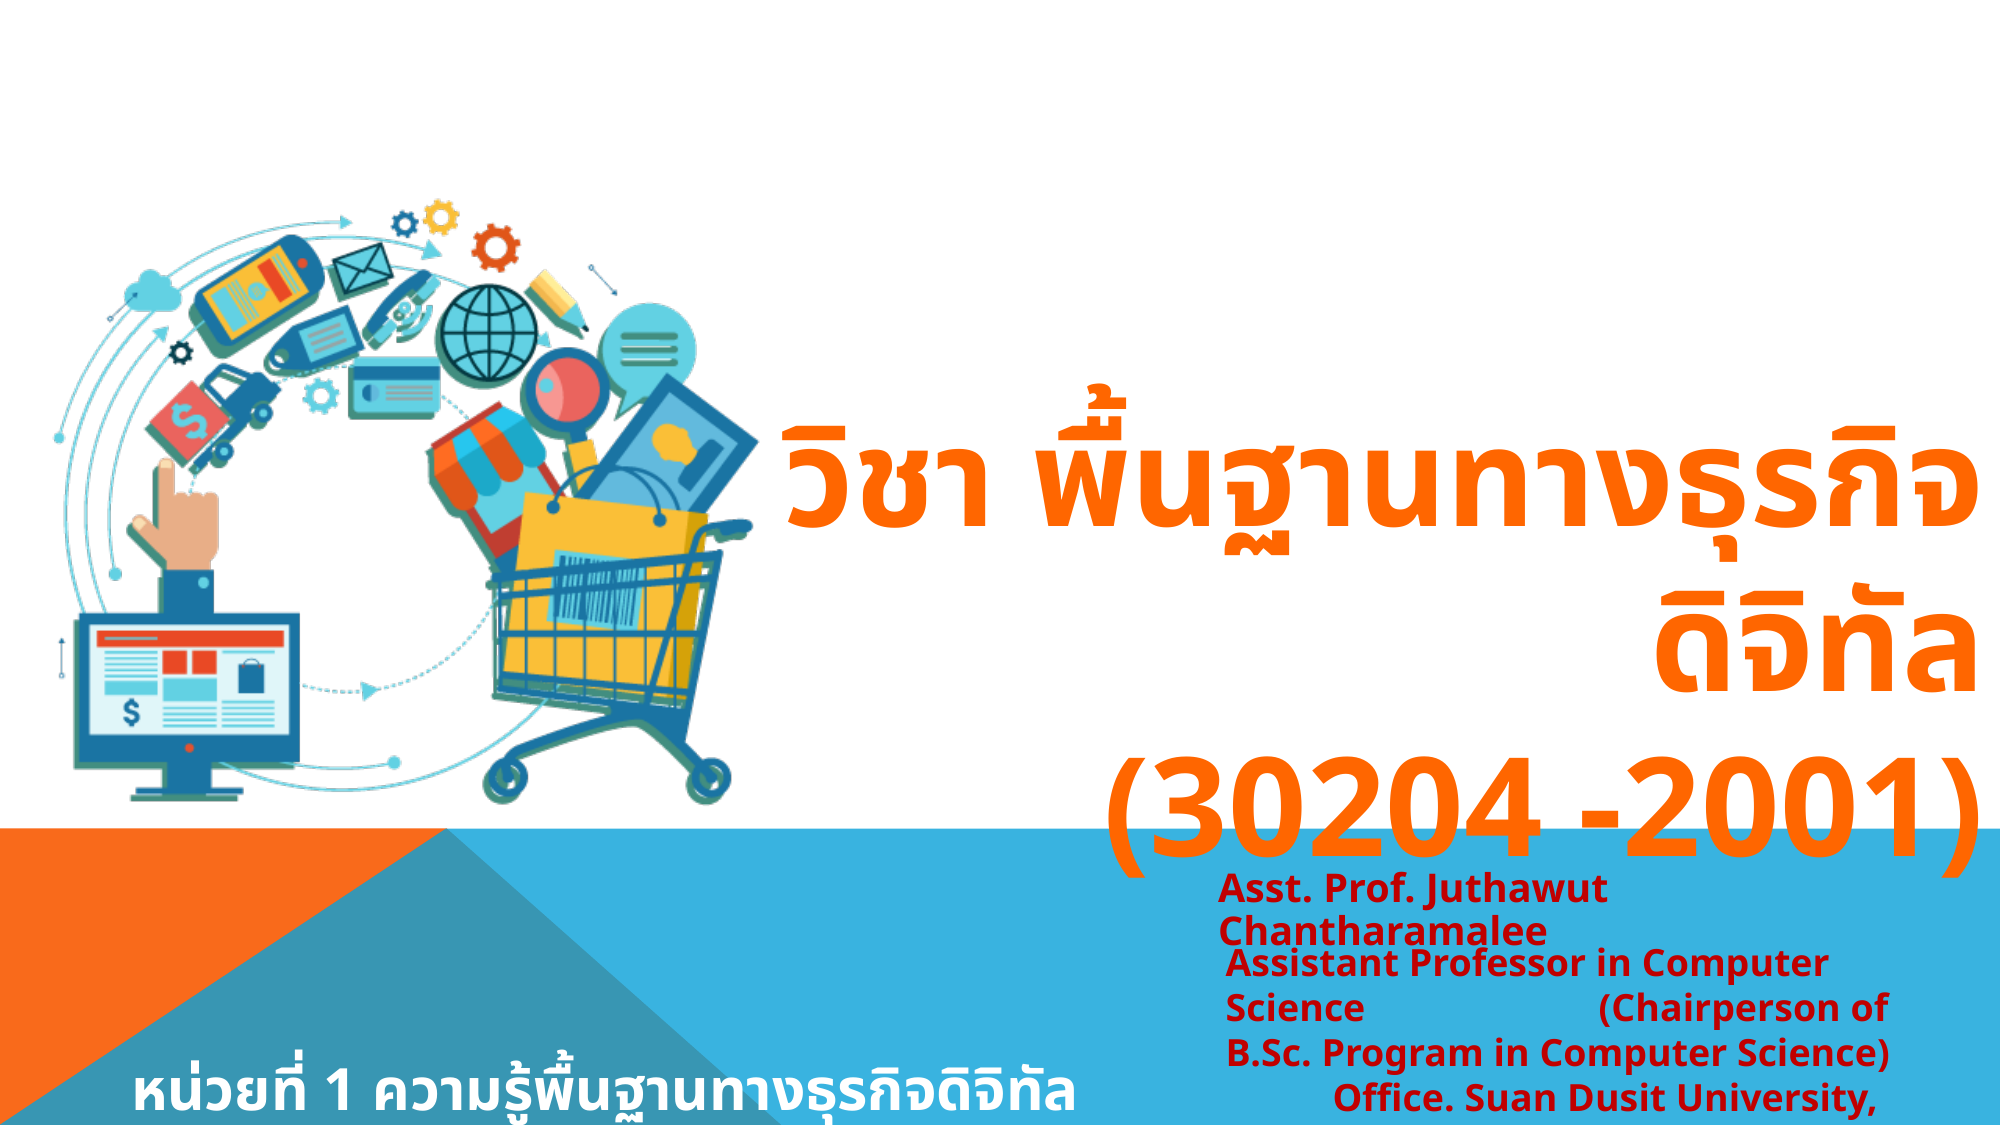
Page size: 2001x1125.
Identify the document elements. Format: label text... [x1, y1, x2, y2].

text_box Assistant Professor in Computer Science (Chairperson of B.Sc. Program in Computer Science) Office. Suan Dusit University, Phone. (+66) 2244-5691 Email. juthawut_cha@dusit.ac.th, jchantharamalee@gmail.com [1210, 931, 1933, 1099]
title วิชา พื้นฐานทางธุรกิจดิจิทัล (30204 -2001) [801, 450, 2000, 824]
text_box หน่วยที่ 1 ความรู้พื้นฐานทางธุรกิจดิจิทัล [116, 1045, 1140, 1125]
picture [0, 160, 798, 864]
text_box Asst. Prof. Juthawut Chantharamalee [1203, 860, 1926, 962]
